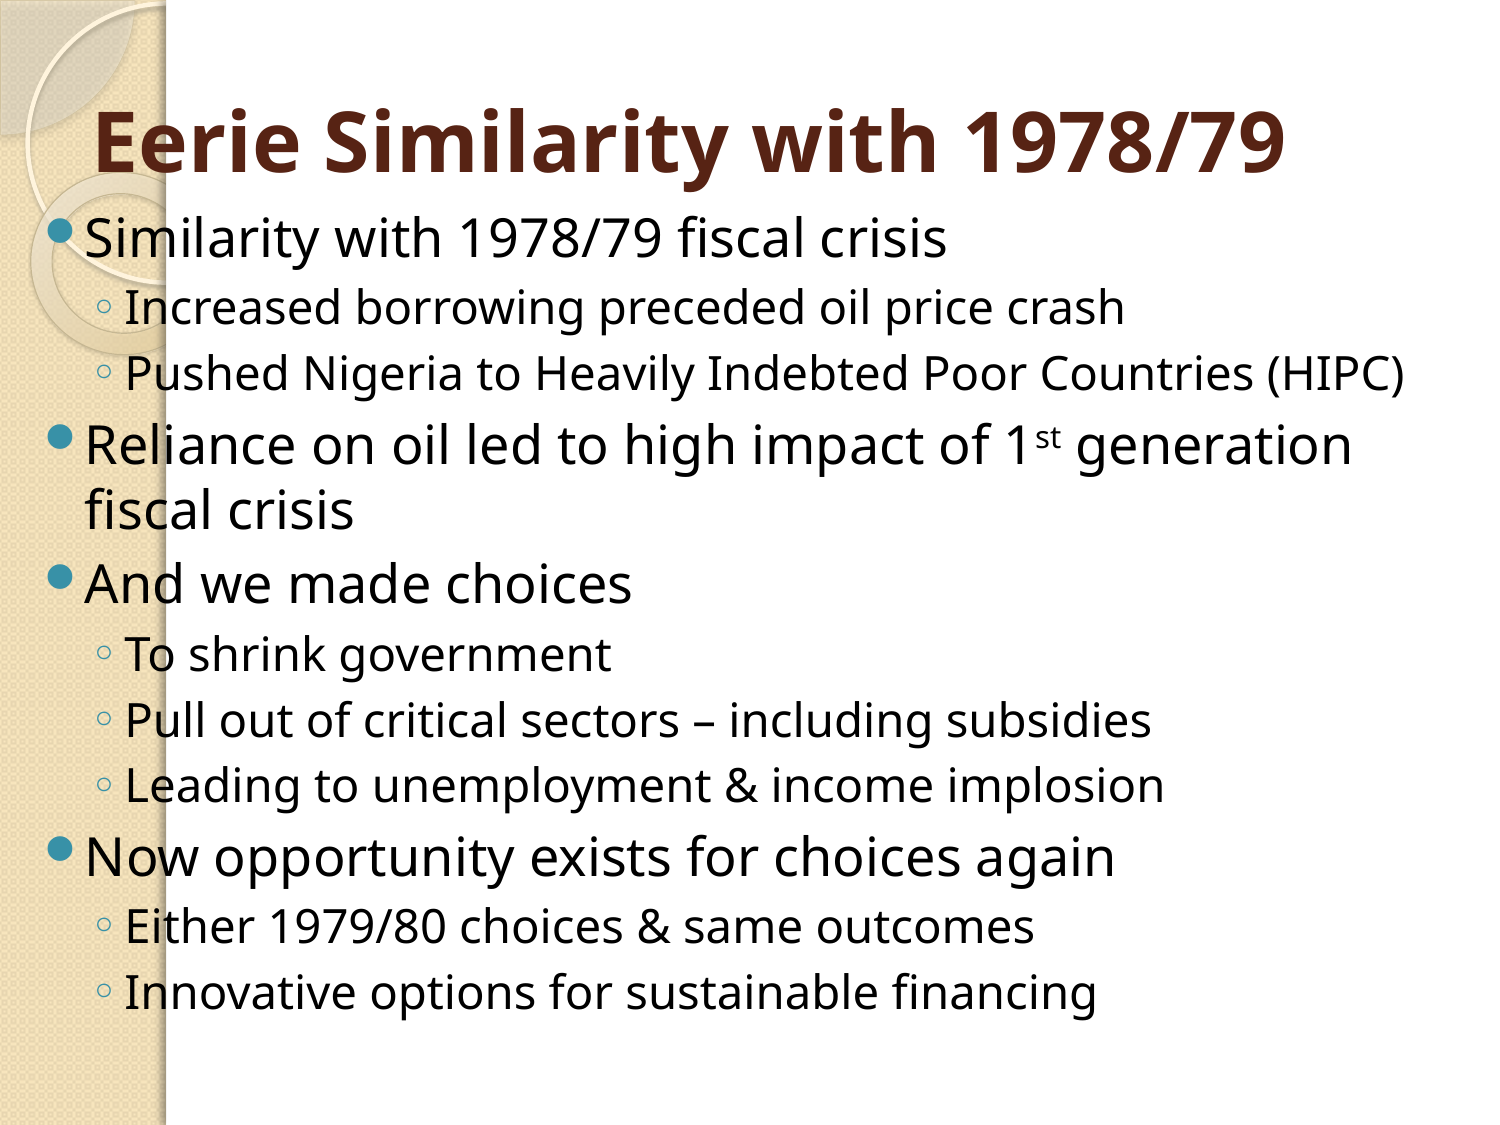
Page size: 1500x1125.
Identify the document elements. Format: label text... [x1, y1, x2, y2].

list Similarity with 1978/79 fiscal crisis Increased borrowing preceded oil price crash Pushed Nigeria to Heavily Indebted Poor Countries (HIPC) Reliance on oil led to high impact of 1st generation fiscal crisis And we made choices To shrink government Pull out of critical sectors – including subsidies Leading to unemployment & income implosion Now opportunity exists for choices again Either 1979/80 choices & same outcomes Innovative options for sustainable financing [17, 196, 1483, 1043]
title Eerie Similarity with 1978/79 [76, 80, 1427, 196]
